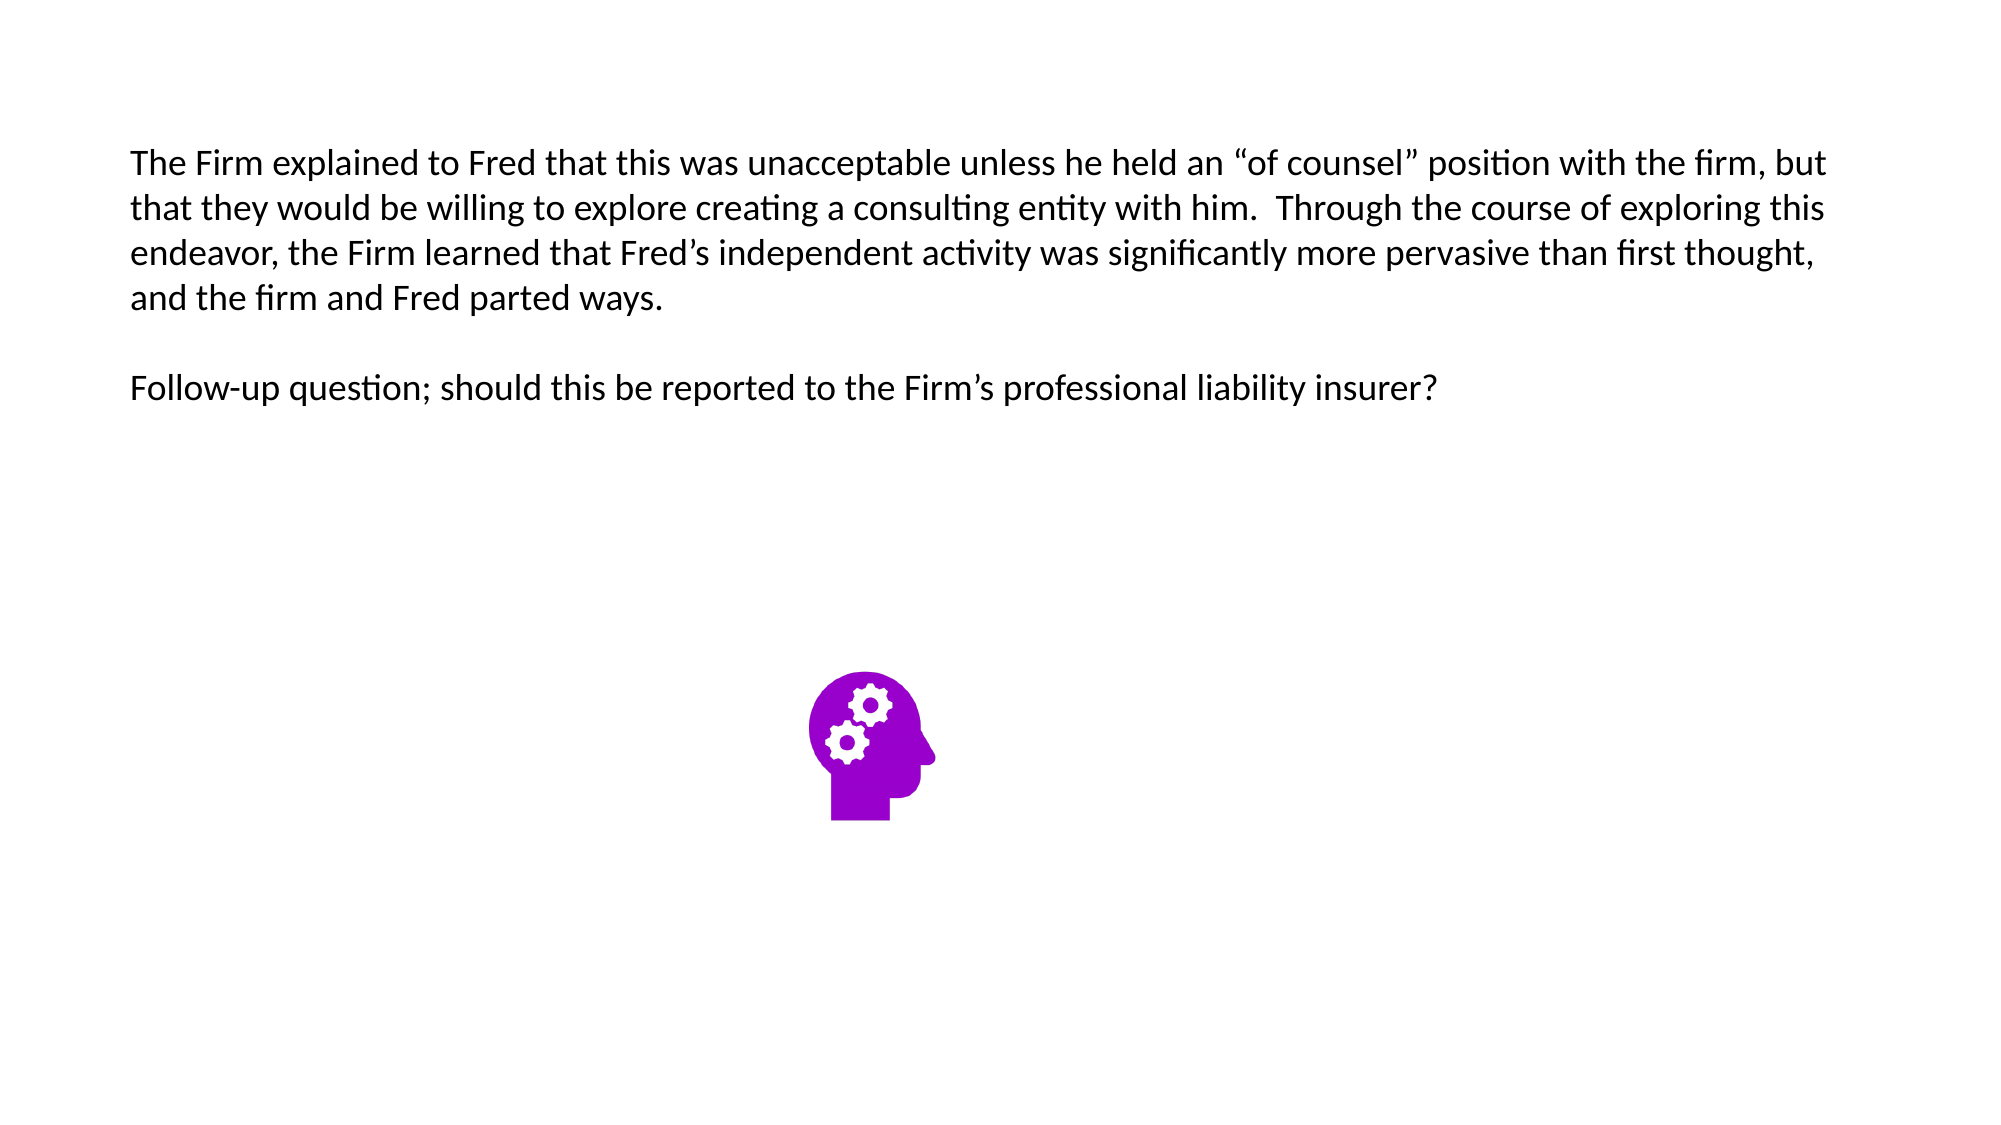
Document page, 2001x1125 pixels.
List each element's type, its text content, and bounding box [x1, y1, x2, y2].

picture [782, 660, 961, 839]
text_box The Firm explained to Fred that this was unacceptable unless he held an “of counsel” position with the firm, but that they would be willing to explore creating a consulting entity with him. Through the course of exploring this endeavor, the Firm learned that Fred’s independent activity was significantly more pervasive than first thought, and the firm and Fred parted ways. Follow-up question; should this be reported to the Firm’s professional liability insurer? [115, 130, 1869, 461]
